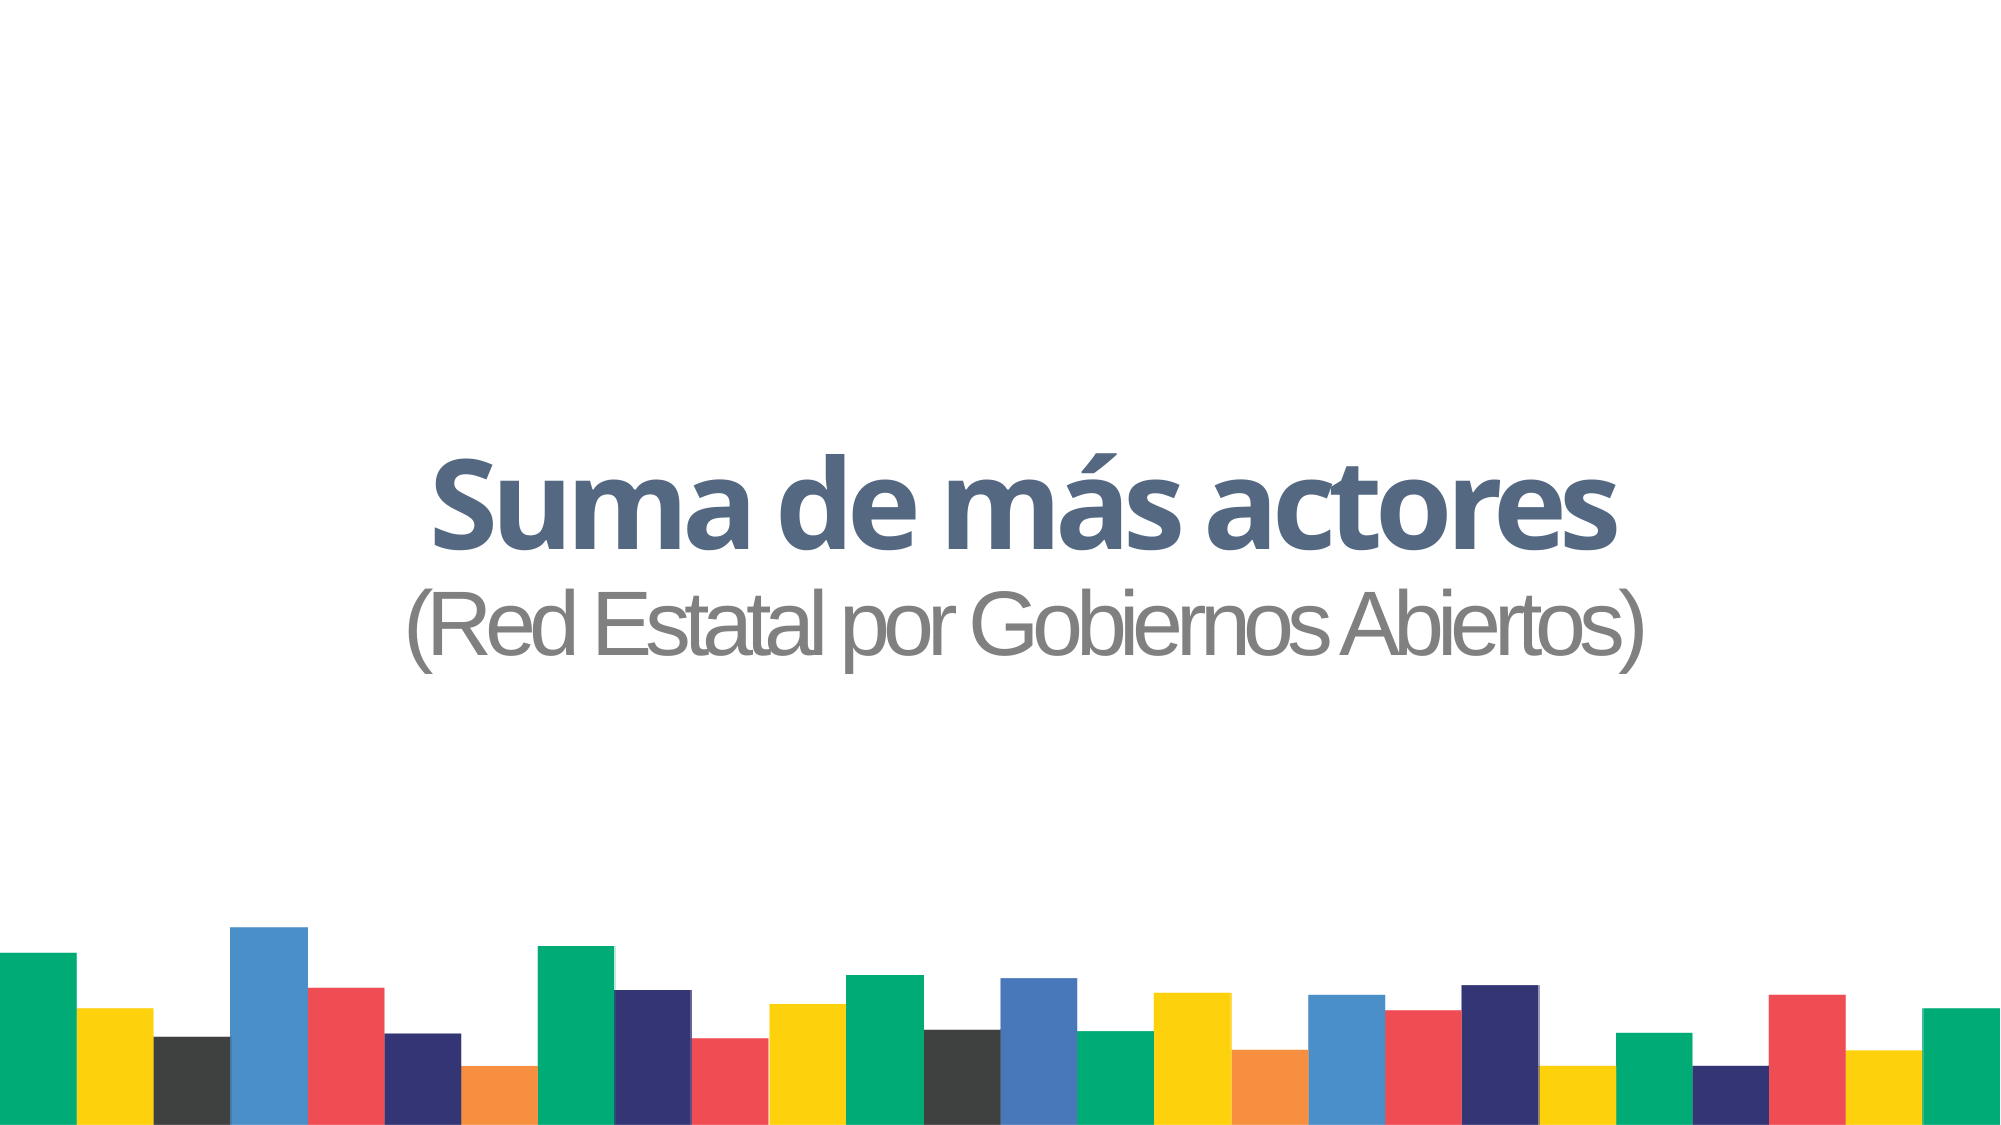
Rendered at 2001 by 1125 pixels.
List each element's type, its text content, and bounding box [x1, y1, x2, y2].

picture [0, 924, 2000, 1125]
text_box Suma de más actores (Red Estatal por Gobiernos Abiertos) [327, 434, 1725, 827]
